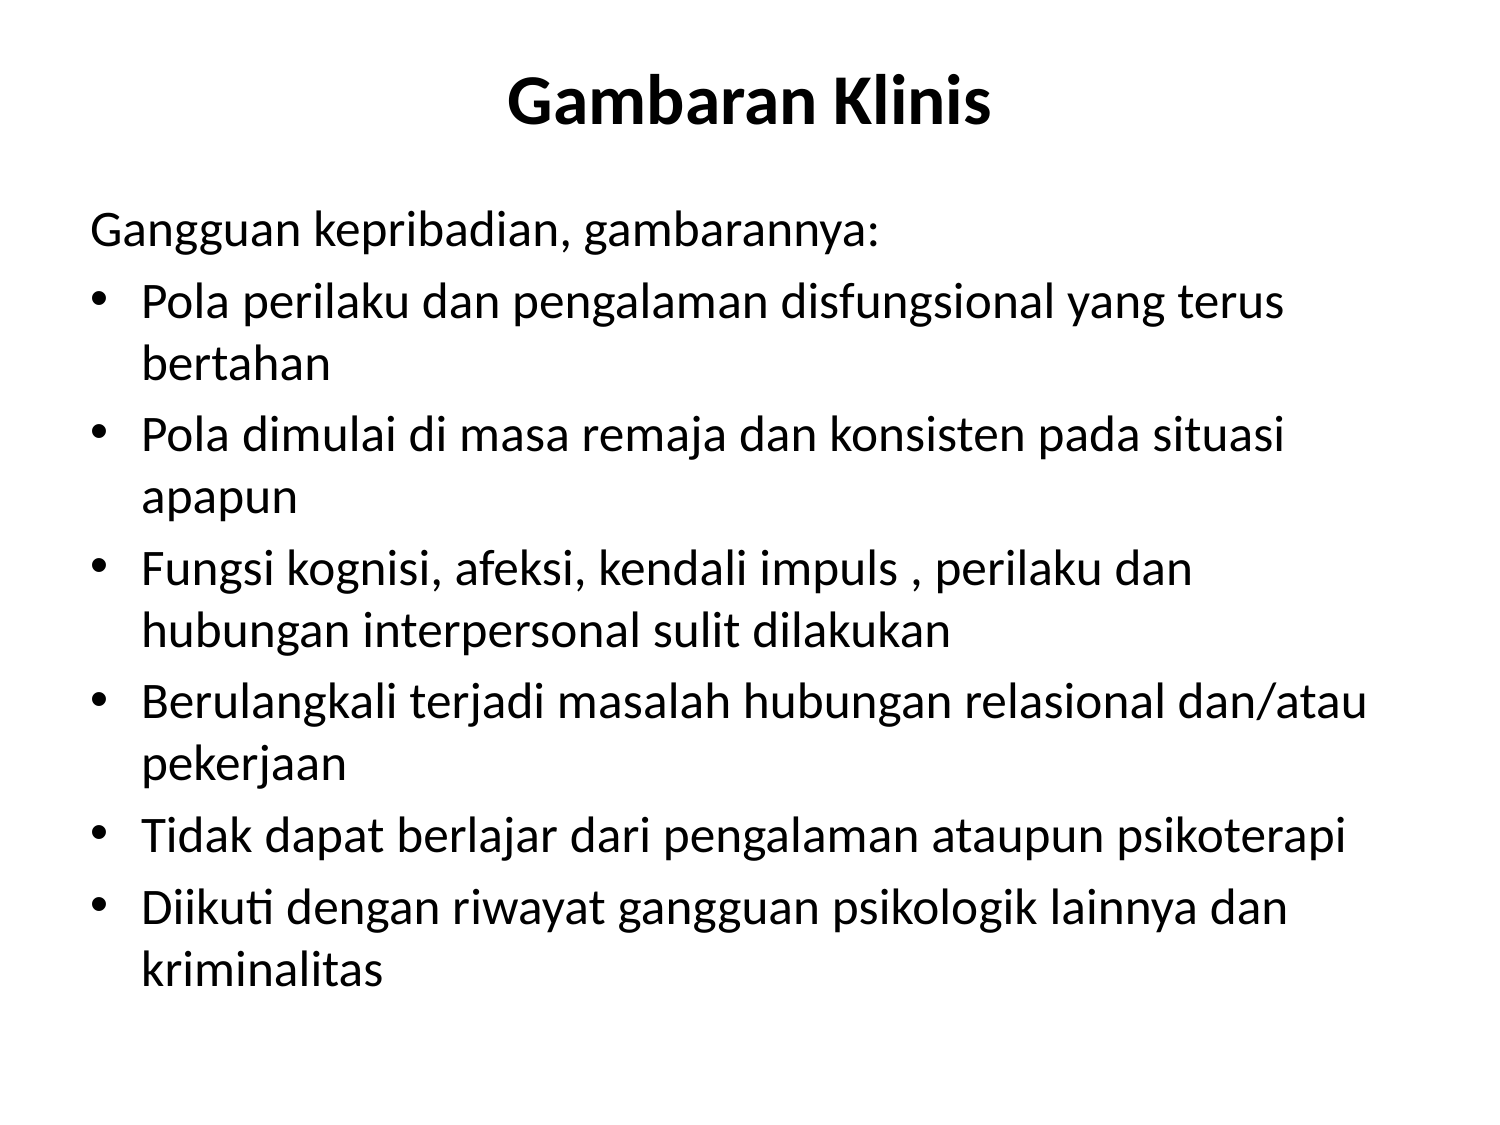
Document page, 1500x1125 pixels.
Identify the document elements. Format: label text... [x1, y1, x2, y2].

list Gangguan kepribadian, gambarannya: Pola perilaku dan pengalaman disfungsional yang terus bertahan Pola dimulai di masa remaja dan konsisten pada situasi apapun Fungsi kognisi, afeksi, kendali impuls , perilaku dan hubungan interpersonal sulit dilakukan Berulangkali terjadi masalah hubungan relasional dan/atau pekerjaan Tidak dapat berlajar dari pengalaman ataupun psikoterapi Diikuti dengan riwayat gangguan psikologik lainnya dan kriminalitas [75, 187, 1425, 1005]
title Gambaran Klinis [75, 45, 1425, 187]
